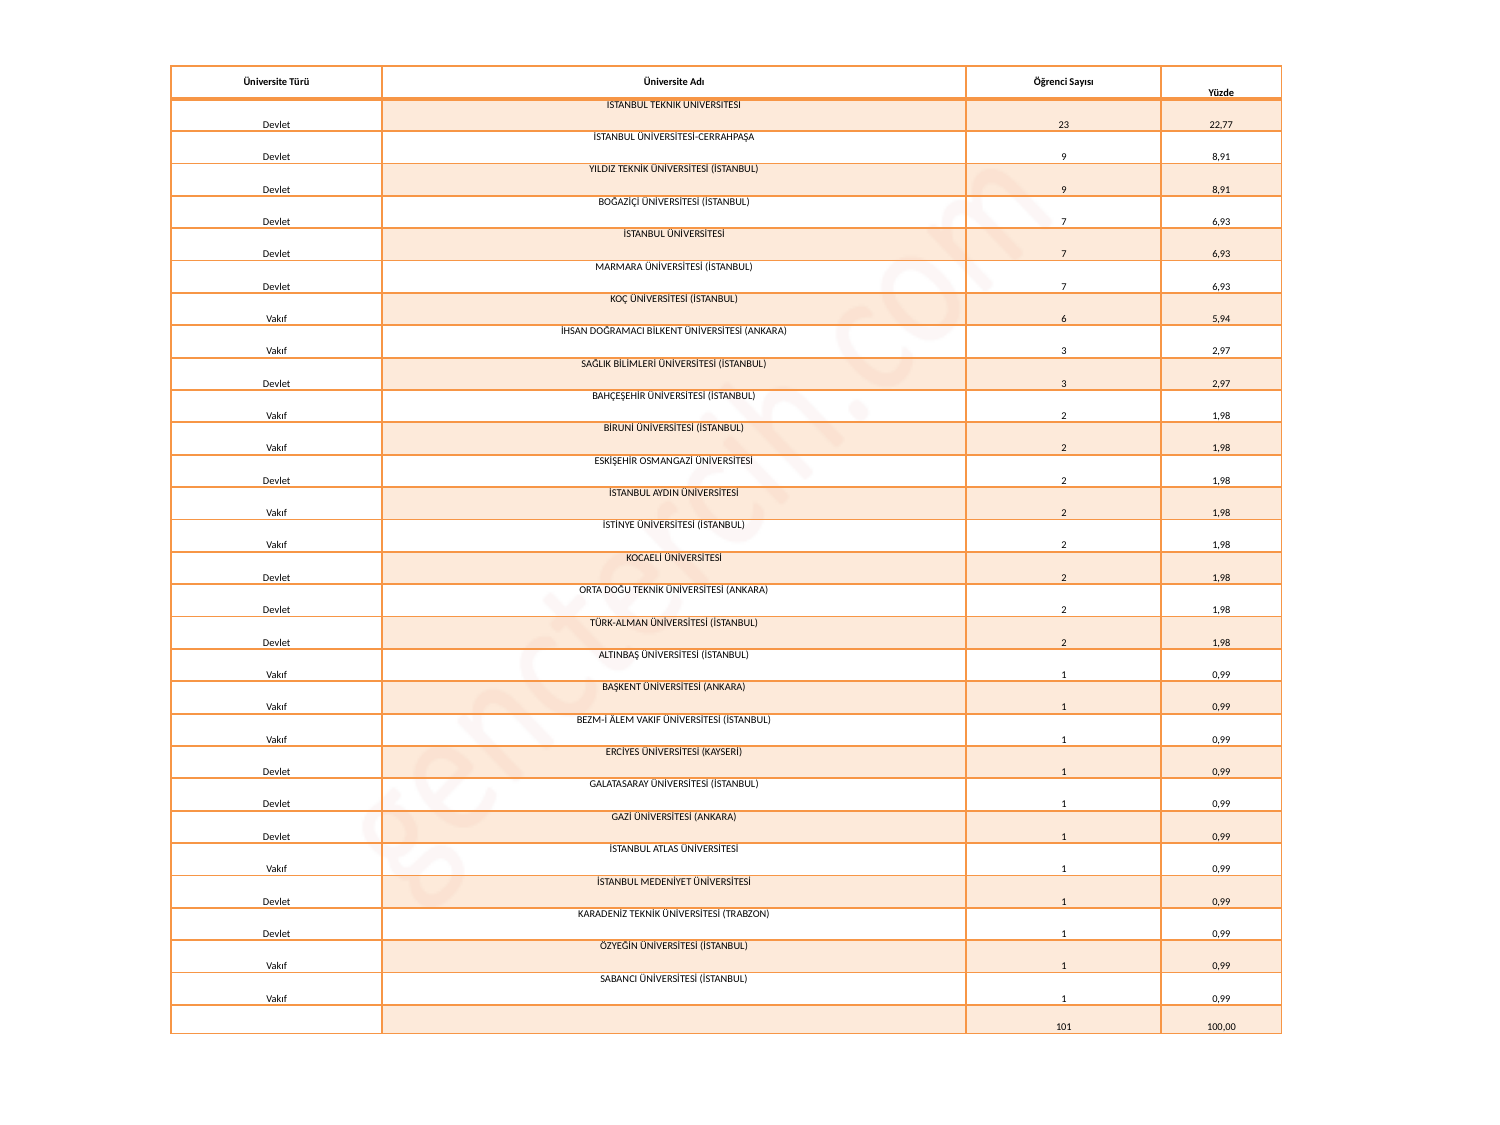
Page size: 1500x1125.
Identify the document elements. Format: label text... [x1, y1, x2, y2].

table_cell 23 [967, 101, 1160, 130]
table_cell Devlet [172, 359, 381, 389]
table_cell ÖZYEĞİN ÜNİVERSİTESİ (İSTANBUL) [383, 941, 965, 972]
table_cell 2 [967, 391, 1160, 421]
table_cell MARMARA ÜNİVERSİTESİ (İSTANBUL) [383, 261, 965, 292]
table_cell Devlet [172, 812, 381, 842]
table_cell 0,99 [1162, 941, 1281, 972]
table_cell Vakıf [172, 423, 381, 454]
table_cell BAHÇEŞEHİR ÜNİVERSİTESİ (İSTANBUL) [383, 391, 965, 421]
table_cell ESKİŞEHİR OSMANGAZİ ÜNİVERSİTESİ [383, 456, 965, 486]
table_cell 2 [967, 617, 1160, 648]
table_cell 2 [967, 488, 1160, 519]
table_cell KOCAELİ ÜNİVERSİTESİ [383, 553, 965, 583]
table_cell 1 [967, 812, 1160, 842]
table_cell TÜRK-ALMAN ÜNİVERSİTESİ (İSTANBUL) [383, 617, 965, 648]
table_cell Vakıf [172, 391, 381, 421]
table_cell 0,99 [1162, 779, 1281, 810]
table_cell 3 [967, 326, 1160, 357]
table_cell YILDIZ TEKNİK ÜNİVERSİTESİ (İSTANBUL) [383, 164, 965, 195]
table_cell İSTİNYE ÜNİVERSİTESİ (İSTANBUL) [383, 520, 965, 551]
table_cell 0,99 [1162, 812, 1281, 842]
table_cell 2,97 [1162, 326, 1281, 357]
table_header Üniversite Adı [383, 67, 965, 97]
table_cell KOÇ ÜNİVERSİTESİ (İSTANBUL) [383, 294, 965, 324]
table_cell 0,99 [1162, 844, 1281, 875]
table_cell 6,93 [1162, 229, 1281, 260]
table_cell 1,98 [1162, 456, 1281, 486]
table_cell İSTANBUL ÜNİVERSİTESİ [383, 229, 965, 260]
table_cell 1,98 [1162, 585, 1281, 616]
table_cell Devlet [172, 229, 381, 260]
table_cell Devlet [172, 876, 381, 907]
table_cell İSTANBUL ÜNİVERSİTESİ-CERRAHPAŞA [383, 132, 965, 163]
table_cell BOĞAZİÇİ ÜNİVERSİTESİ (İSTANBUL) [383, 197, 965, 227]
table_cell Vakıf [172, 941, 381, 972]
table_cell 7 [967, 261, 1160, 292]
table_cell GALATASARAY ÜNİVERSİTESİ (İSTANBUL) [383, 779, 965, 810]
table_cell GAZİ ÜNİVERSİTESİ (ANKARA) [383, 812, 965, 842]
table_cell 0,99 [1162, 876, 1281, 907]
table_cell Devlet [172, 553, 381, 583]
table_cell KARADENİZ TEKNİK ÜNİVERSİTESİ (TRABZON) [383, 909, 965, 939]
table_cell 8,91 [1162, 164, 1281, 195]
table_cell Devlet [172, 197, 381, 227]
table_cell [172, 1006, 381, 1033]
table_header Üniversite Türü [172, 67, 381, 97]
table_cell 1,98 [1162, 391, 1281, 421]
table_cell Devlet [172, 909, 381, 939]
table_cell Vakıf [172, 520, 381, 551]
table_cell Vakıf [172, 715, 381, 745]
table_cell 1,98 [1162, 553, 1281, 583]
table_cell 0,99 [1162, 747, 1281, 777]
table_cell Devlet [172, 779, 381, 810]
table_cell İSTANBUL MEDENİYET ÜNİVERSİTESİ [383, 876, 965, 907]
table_cell Devlet [172, 261, 381, 292]
table_cell 7 [967, 229, 1160, 260]
table_cell 1 [967, 650, 1160, 680]
table_cell 0,99 [1162, 909, 1281, 939]
table_cell 1,98 [1162, 520, 1281, 551]
table_cell 6 [967, 294, 1160, 324]
table_cell Devlet [172, 101, 381, 130]
table_cell 1 [967, 779, 1160, 810]
table_cell BAŞKENT ÜNİVERSİTESİ (ANKARA) [383, 682, 965, 713]
table_cell İSTANBUL ATLAS ÜNİVERSİTESİ [383, 844, 965, 875]
table_cell 1 [967, 909, 1160, 939]
table_cell İHSAN DOĞRAMACI BİLKENT ÜNİVERSİTESİ (ANKARA) [383, 326, 965, 357]
table_cell 0,99 [1162, 650, 1281, 680]
table_cell Vakıf [172, 650, 381, 680]
table_cell 3 [967, 359, 1160, 389]
table_cell 1 [967, 973, 1160, 1004]
table_cell ORTA DOĞU TEKNİK ÜNİVERSİTESİ (ANKARA) [383, 585, 965, 616]
table_cell 9 [967, 164, 1160, 195]
table_cell 2,97 [1162, 359, 1281, 389]
table_cell 1 [967, 844, 1160, 875]
table_cell 1 [967, 715, 1160, 745]
table_cell 8,91 [1162, 132, 1281, 163]
table_cell 2 [967, 456, 1160, 486]
picture [0, 0, 1500, 1125]
table_cell İSTANBUL AYDIN ÜNİVERSİTESİ [383, 488, 965, 519]
table_cell 9 [967, 132, 1160, 163]
table_cell Vakıf [172, 682, 381, 713]
table_cell Vakıf [172, 326, 381, 357]
table_cell 2 [967, 585, 1160, 616]
table_cell Vakıf [172, 488, 381, 519]
table_cell 5,94 [1162, 294, 1281, 324]
table_header Öğrenci Sayısı [967, 67, 1160, 97]
table_cell 1 [967, 747, 1160, 777]
table_cell 2 [967, 520, 1160, 551]
table_header Yüzde [1162, 67, 1281, 97]
table_cell 7 [967, 197, 1160, 227]
table_cell 1,98 [1162, 488, 1281, 519]
table_cell Devlet [172, 164, 381, 195]
table_cell 100,00 [1162, 1006, 1281, 1033]
table_cell Vakıf [172, 973, 381, 1004]
table_cell BİRUNİ ÜNİVERSİTESİ (İSTANBUL) [383, 423, 965, 454]
table_cell Devlet [172, 585, 381, 616]
table_cell İSTANBUL TEKNİK ÜNİVERSİTESİ [383, 101, 965, 130]
table_cell 6,93 [1162, 197, 1281, 227]
table_cell 1,98 [1162, 423, 1281, 454]
table_cell [383, 1006, 965, 1033]
table_cell 101 [967, 1006, 1160, 1033]
table_cell Vakıf [172, 294, 381, 324]
table_cell 1 [967, 682, 1160, 713]
table_cell 0,99 [1162, 973, 1281, 1004]
table_cell Devlet [172, 747, 381, 777]
table_cell Devlet [172, 456, 381, 486]
table_cell 0,99 [1162, 682, 1281, 713]
table_cell 1,98 [1162, 617, 1281, 648]
table_cell 1 [967, 876, 1160, 907]
table_cell BEZM-İ ÂLEM VAKIF ÜNİVERSİTESİ (İSTANBUL) [383, 715, 965, 745]
table_cell 1 [967, 941, 1160, 972]
table_cell 22,77 [1162, 101, 1281, 130]
table_cell Devlet [172, 132, 381, 163]
table_cell 0,99 [1162, 715, 1281, 745]
table_cell ERCİYES ÜNİVERSİTESİ (KAYSERİ) [383, 747, 965, 777]
table_cell Vakıf [172, 844, 381, 875]
table_cell Devlet [172, 617, 381, 648]
table_cell 2 [967, 423, 1160, 454]
table_cell SAĞLIK BİLİMLERİ ÜNİVERSİTESİ (İSTANBUL) [383, 359, 965, 389]
table_cell 6,93 [1162, 261, 1281, 292]
table_cell SABANCI ÜNİVERSİTESİ (İSTANBUL) [383, 973, 965, 1004]
table_cell ALTINBAŞ ÜNİVERSİTESİ (İSTANBUL) [383, 650, 965, 680]
table_cell 2 [967, 553, 1160, 583]
